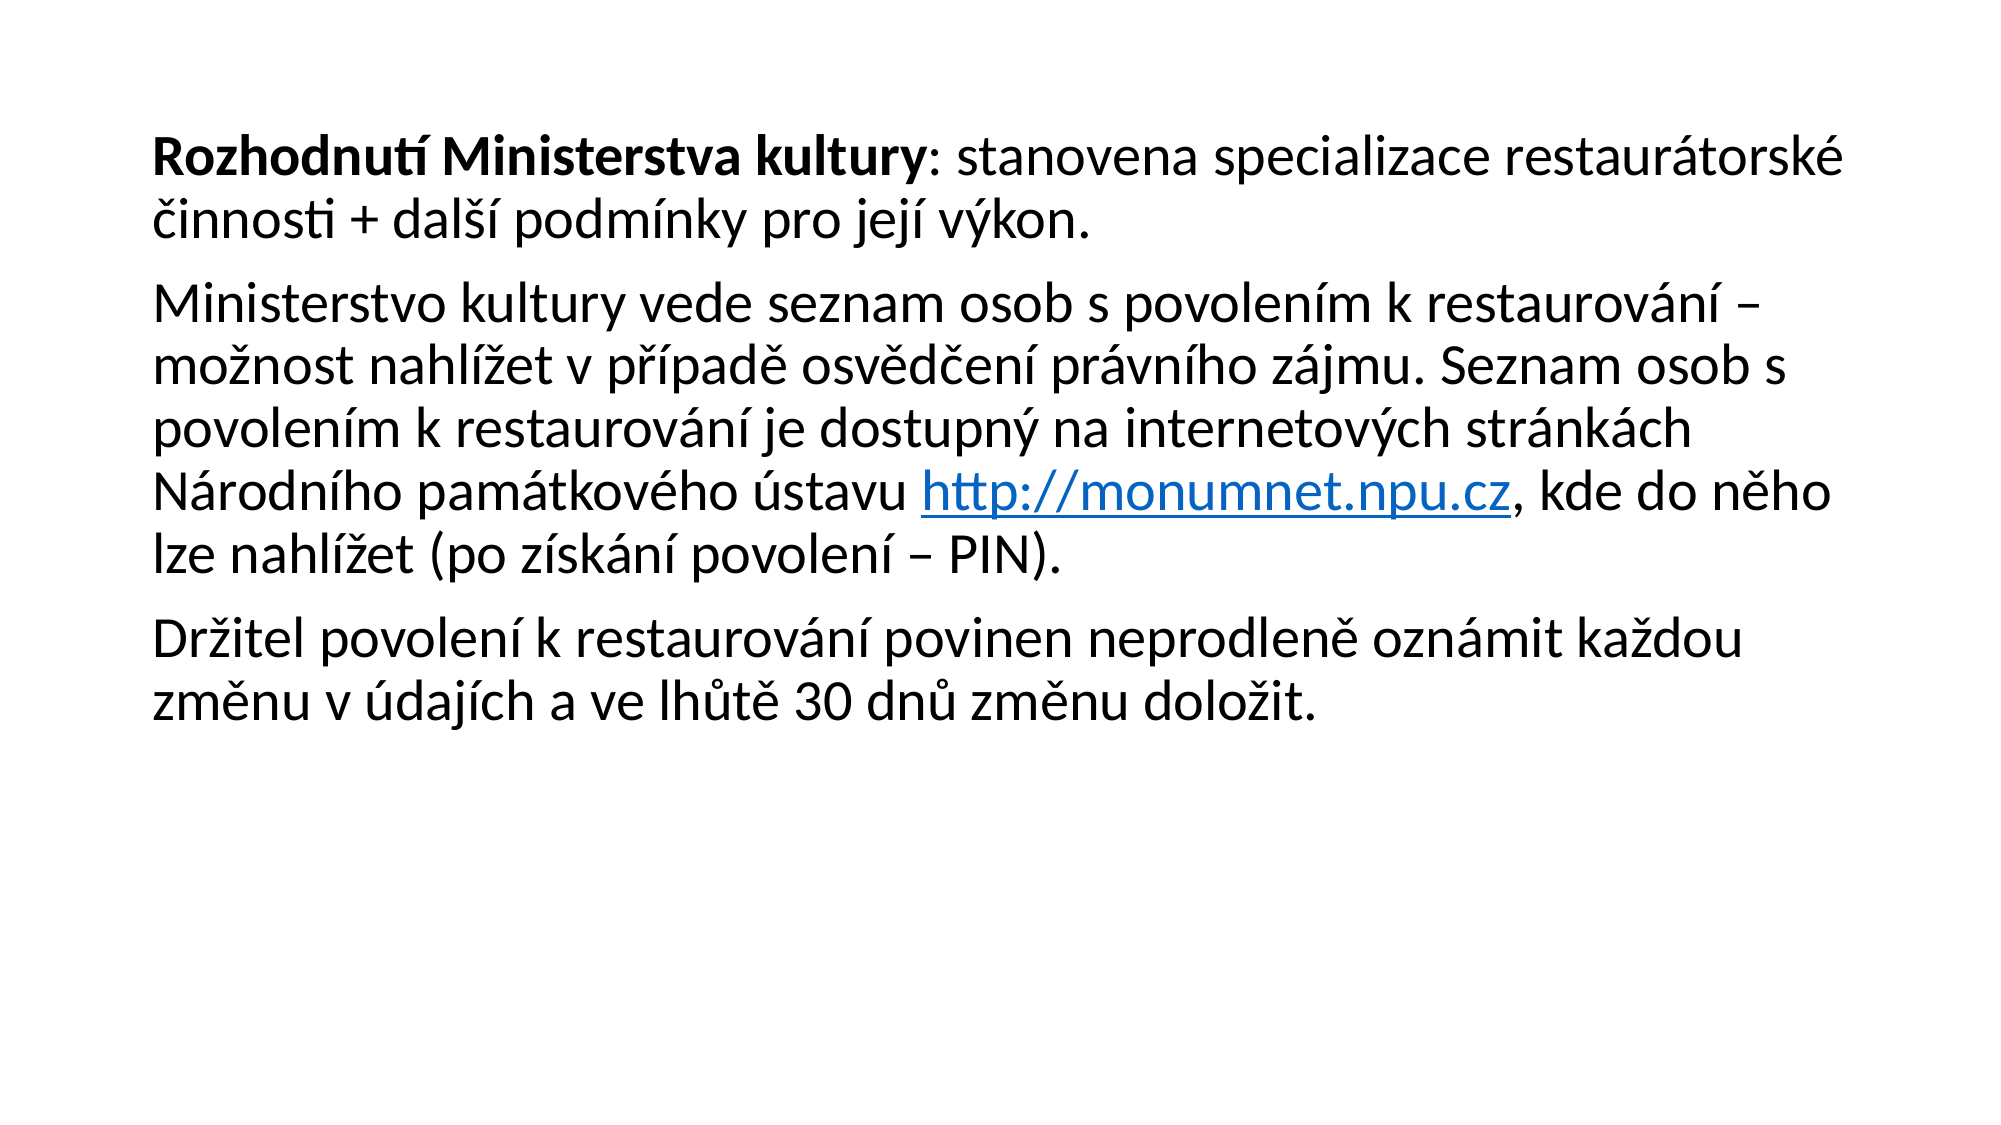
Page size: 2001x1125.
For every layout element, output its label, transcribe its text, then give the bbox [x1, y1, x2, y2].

list Rozhodnutí Ministerstva kultury: stanovena specializace restaurátorské činnosti + další podmínky pro její výkon. Ministerstvo kultury vede seznam osob s povolením k restaurování – možnost nahlížet v případě osvědčení právního zájmu. Seznam osob s povolením k restaurování je dostupný na internetových stránkách Národního památkového ústavu http://monumnet.npu.cz, kde do něho lze nahlížet (po získání povolení – PIN). Držitel povolení k restaurování povinen neprodleně oznámit každou změnu v údajích a ve lhůtě 30 dnů změnu doložit. [137, 117, 1863, 1014]
